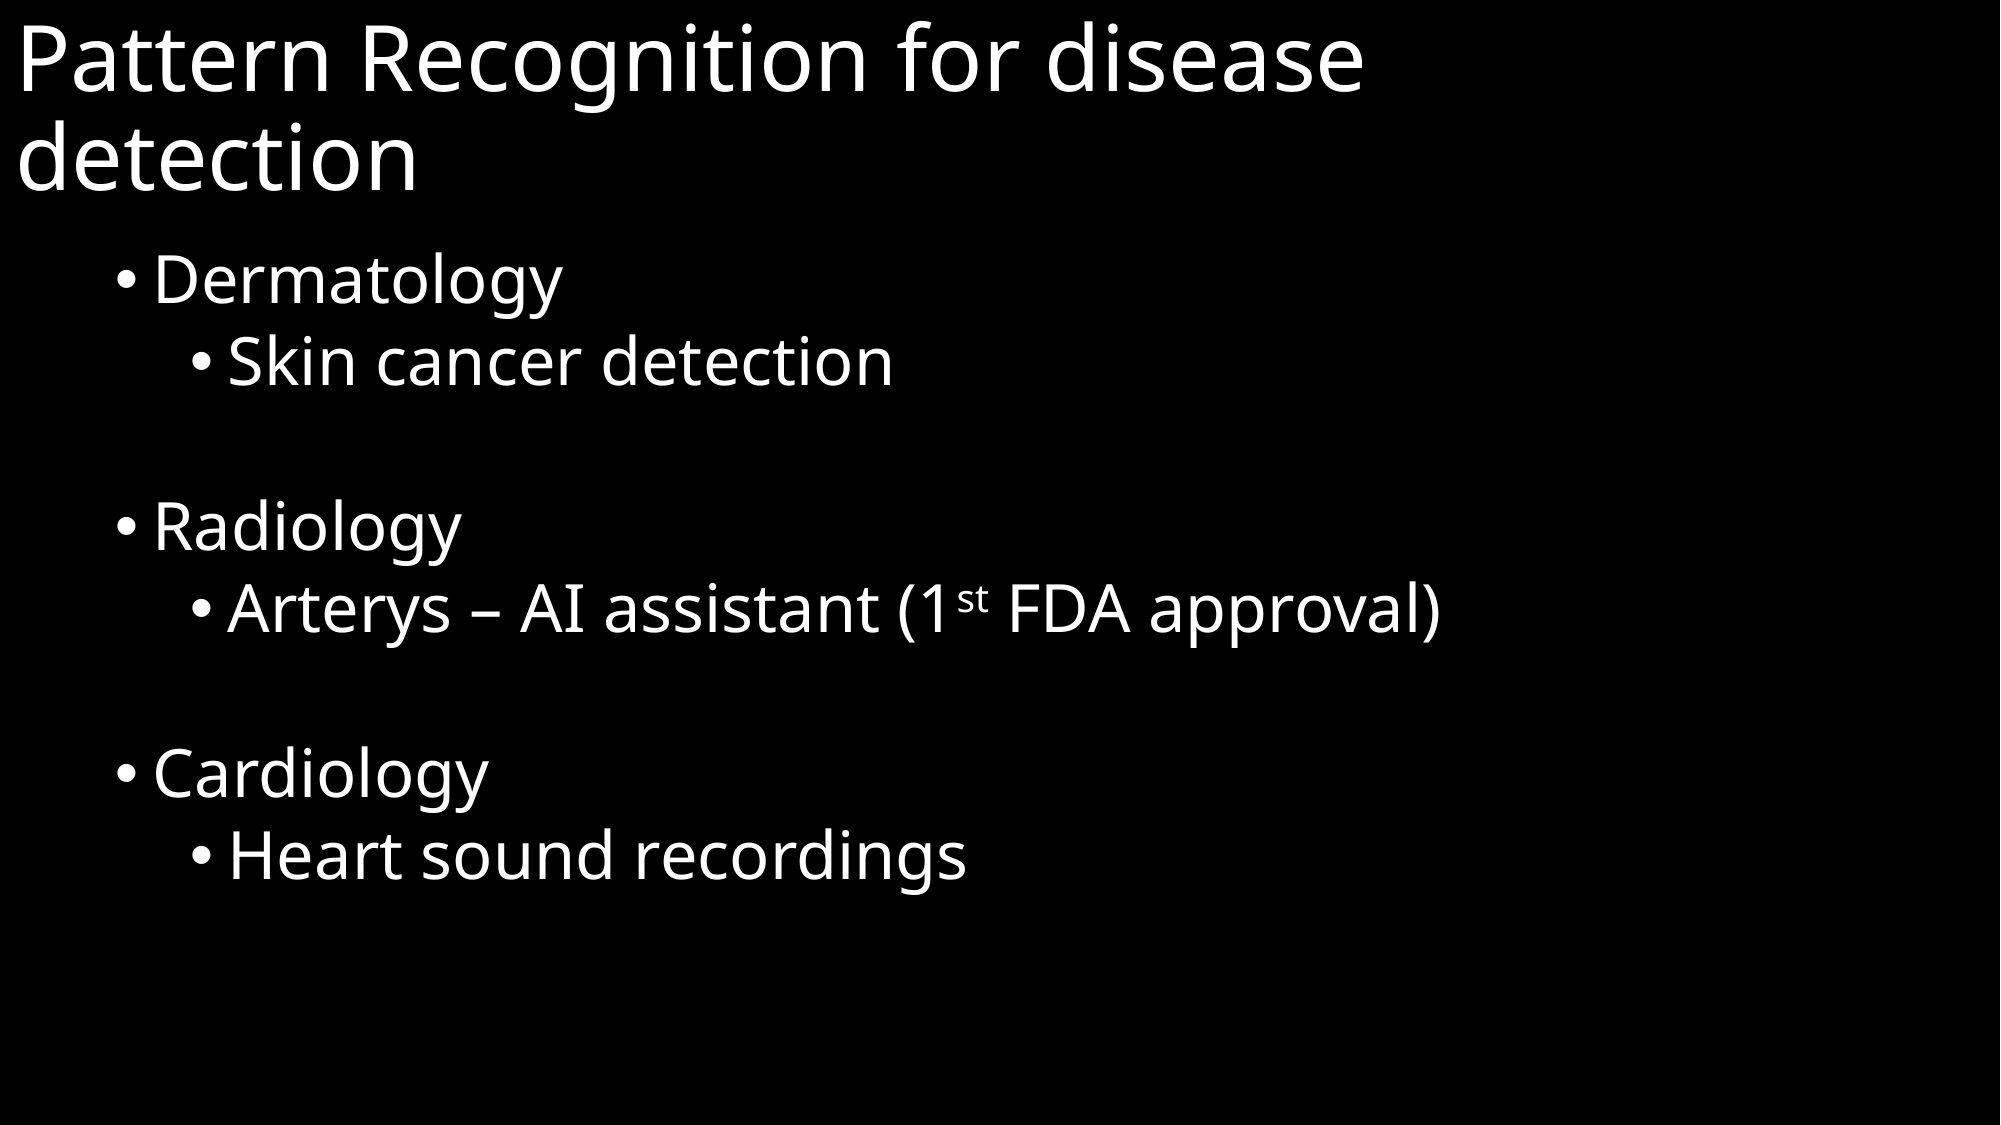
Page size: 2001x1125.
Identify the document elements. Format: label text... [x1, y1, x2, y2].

list Dermatology Skin cancer detection Radiology Arterys – AI assistant (1st FDA approval) Cardiology Heart sound recordings [99, 238, 1825, 953]
title Pattern Recognition for disease detection [0, 3, 1725, 221]
